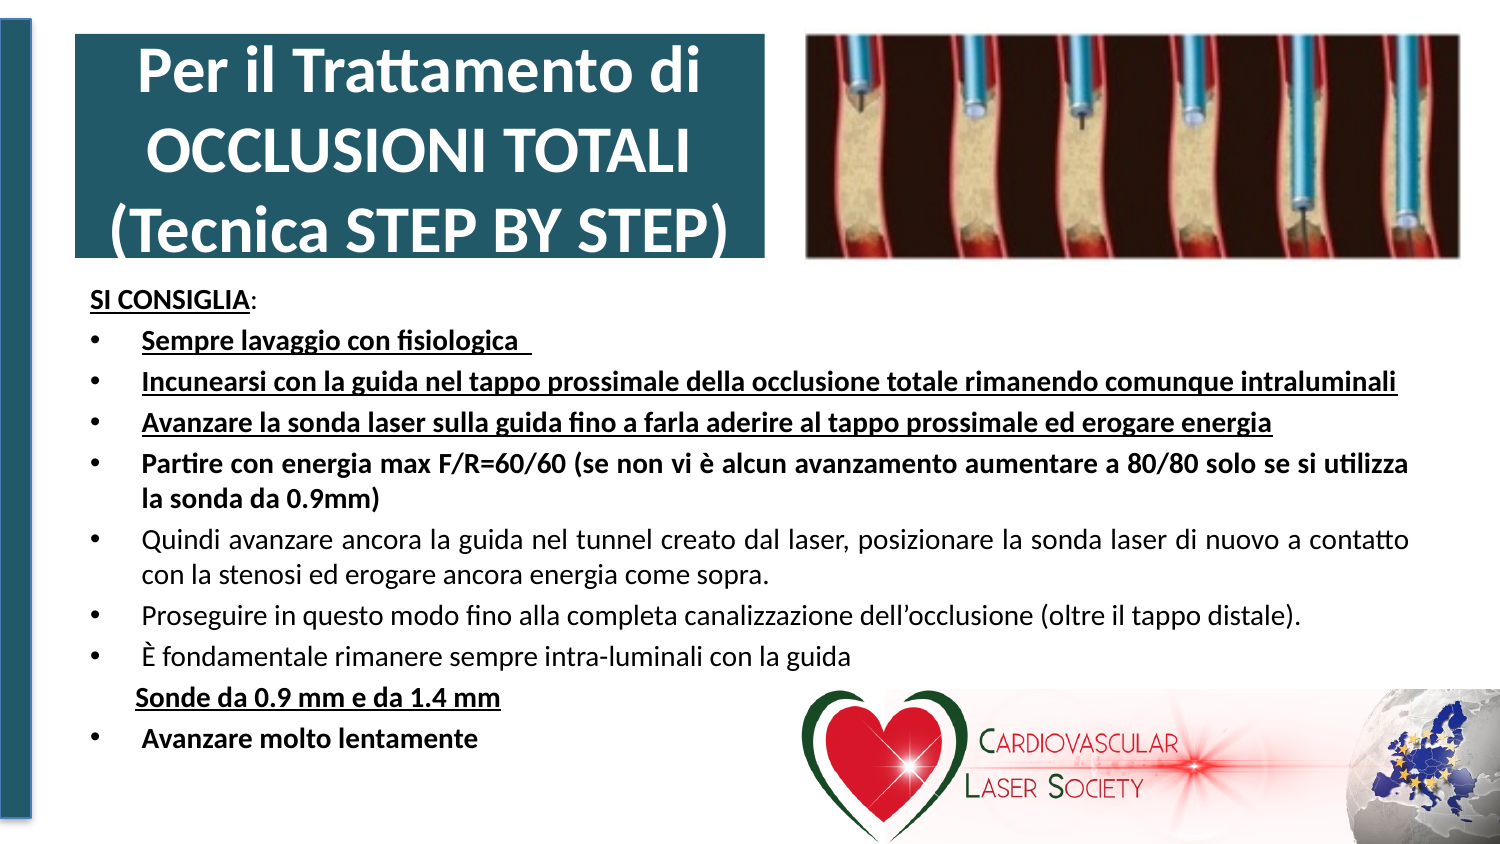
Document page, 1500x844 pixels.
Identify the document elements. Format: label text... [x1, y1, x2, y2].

picture [764, 689, 1500, 844]
picture [803, 27, 1463, 266]
text_box [0, 18, 32, 819]
list SI CONSIGLIA: Sempre lavaggio con fisiologica Incunearsi con la guida nel tappo prossimale della occlusione totale rimanendo comunque intraluminali Avanzare la sonda laser sulla guida fino a farla aderire al tappo prossimale ed erogare energia Partire con energia max F/R=60/60 (se non vi è alcun avanzamento aumentare a 80/80 solo se si utilizza la sonda da 0.9mm) Quindi avanzare ancora la guida nel tunnel creato dal laser, posizionare la sonda laser di nuovo a contatto con la stenosi ed erogare ancora energia come sopra. Proseguire in questo modo fino alla completa canalizzazione dell’occlusione (oltre il tappo distale). È fondamentale rimanere sempre intra-luminali con la guida Sonde da 0.9 mm e da 1.4 mm Avanzare molto lentamente [75, 273, 1425, 813]
title Per il Trattamento di OCCLUSIONI TOTALI (Tecnica STEP BY STEP) [75, 33, 765, 258]
